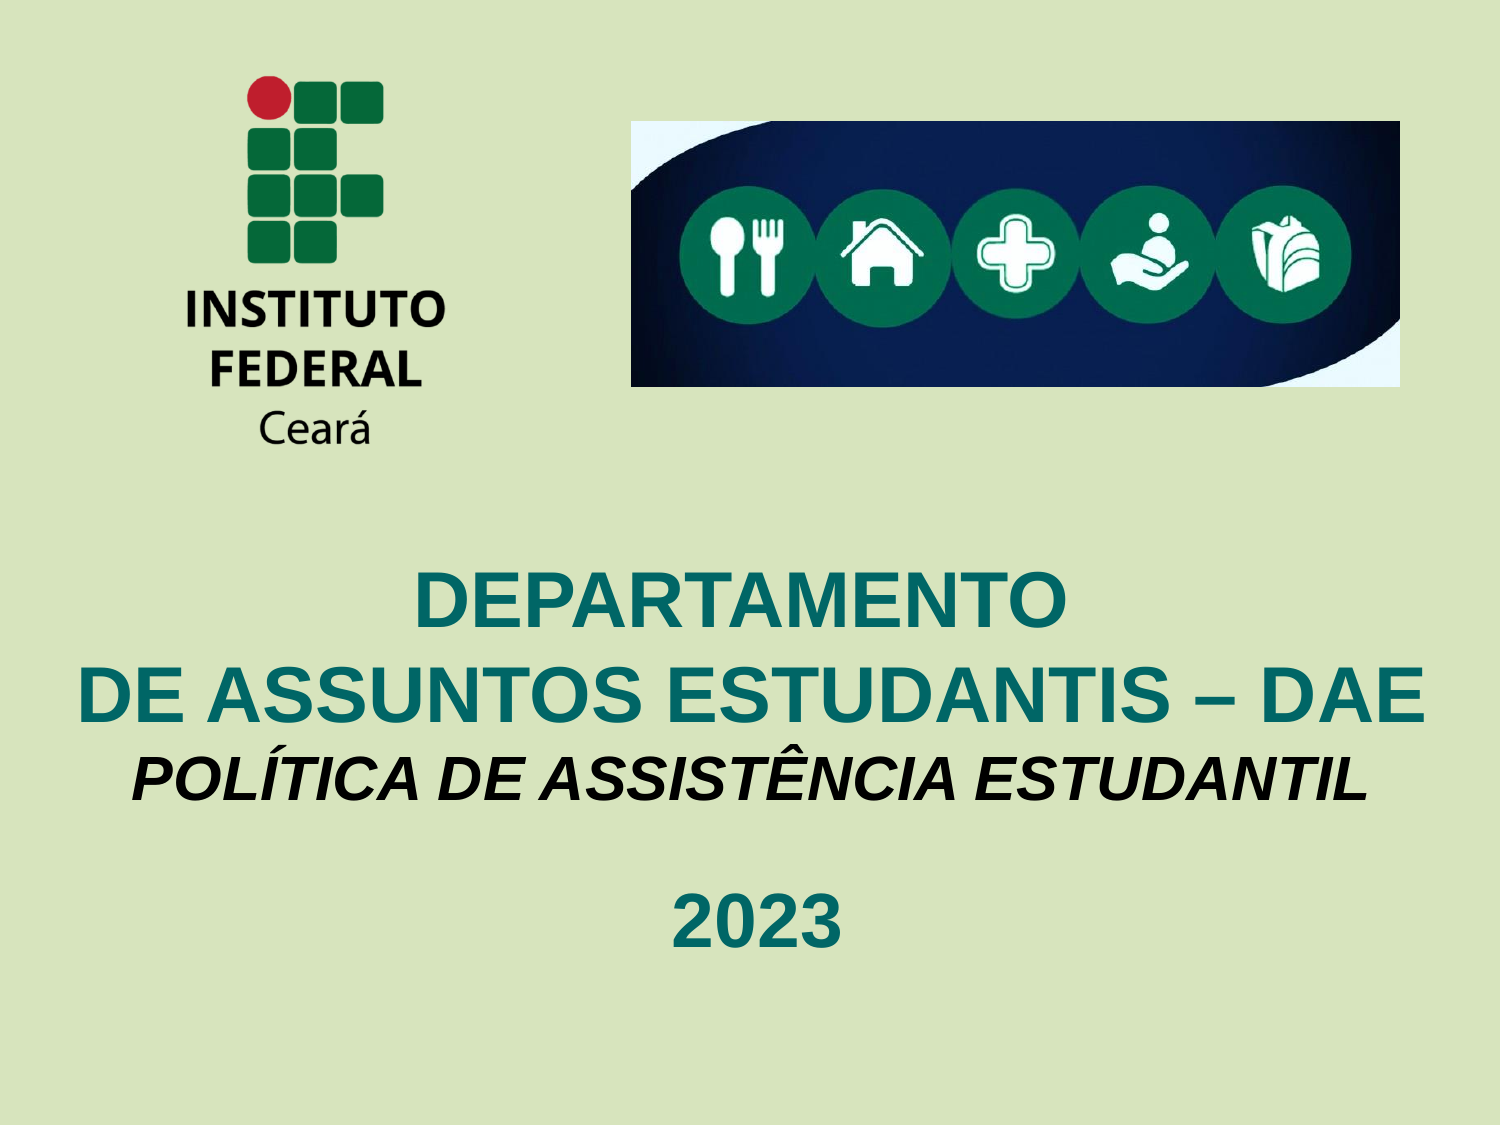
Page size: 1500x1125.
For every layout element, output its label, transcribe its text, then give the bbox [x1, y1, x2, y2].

title DEPARTAMENTO DE ASSUNTOS ESTUDANTIS – DAE POLÍTICA DE ASSISTÊNCIA ESTUDANTIL [37, 491, 1467, 870]
picture [100, 49, 530, 477]
picture [631, 121, 1400, 387]
text_box 2023 [282, 863, 1232, 971]
